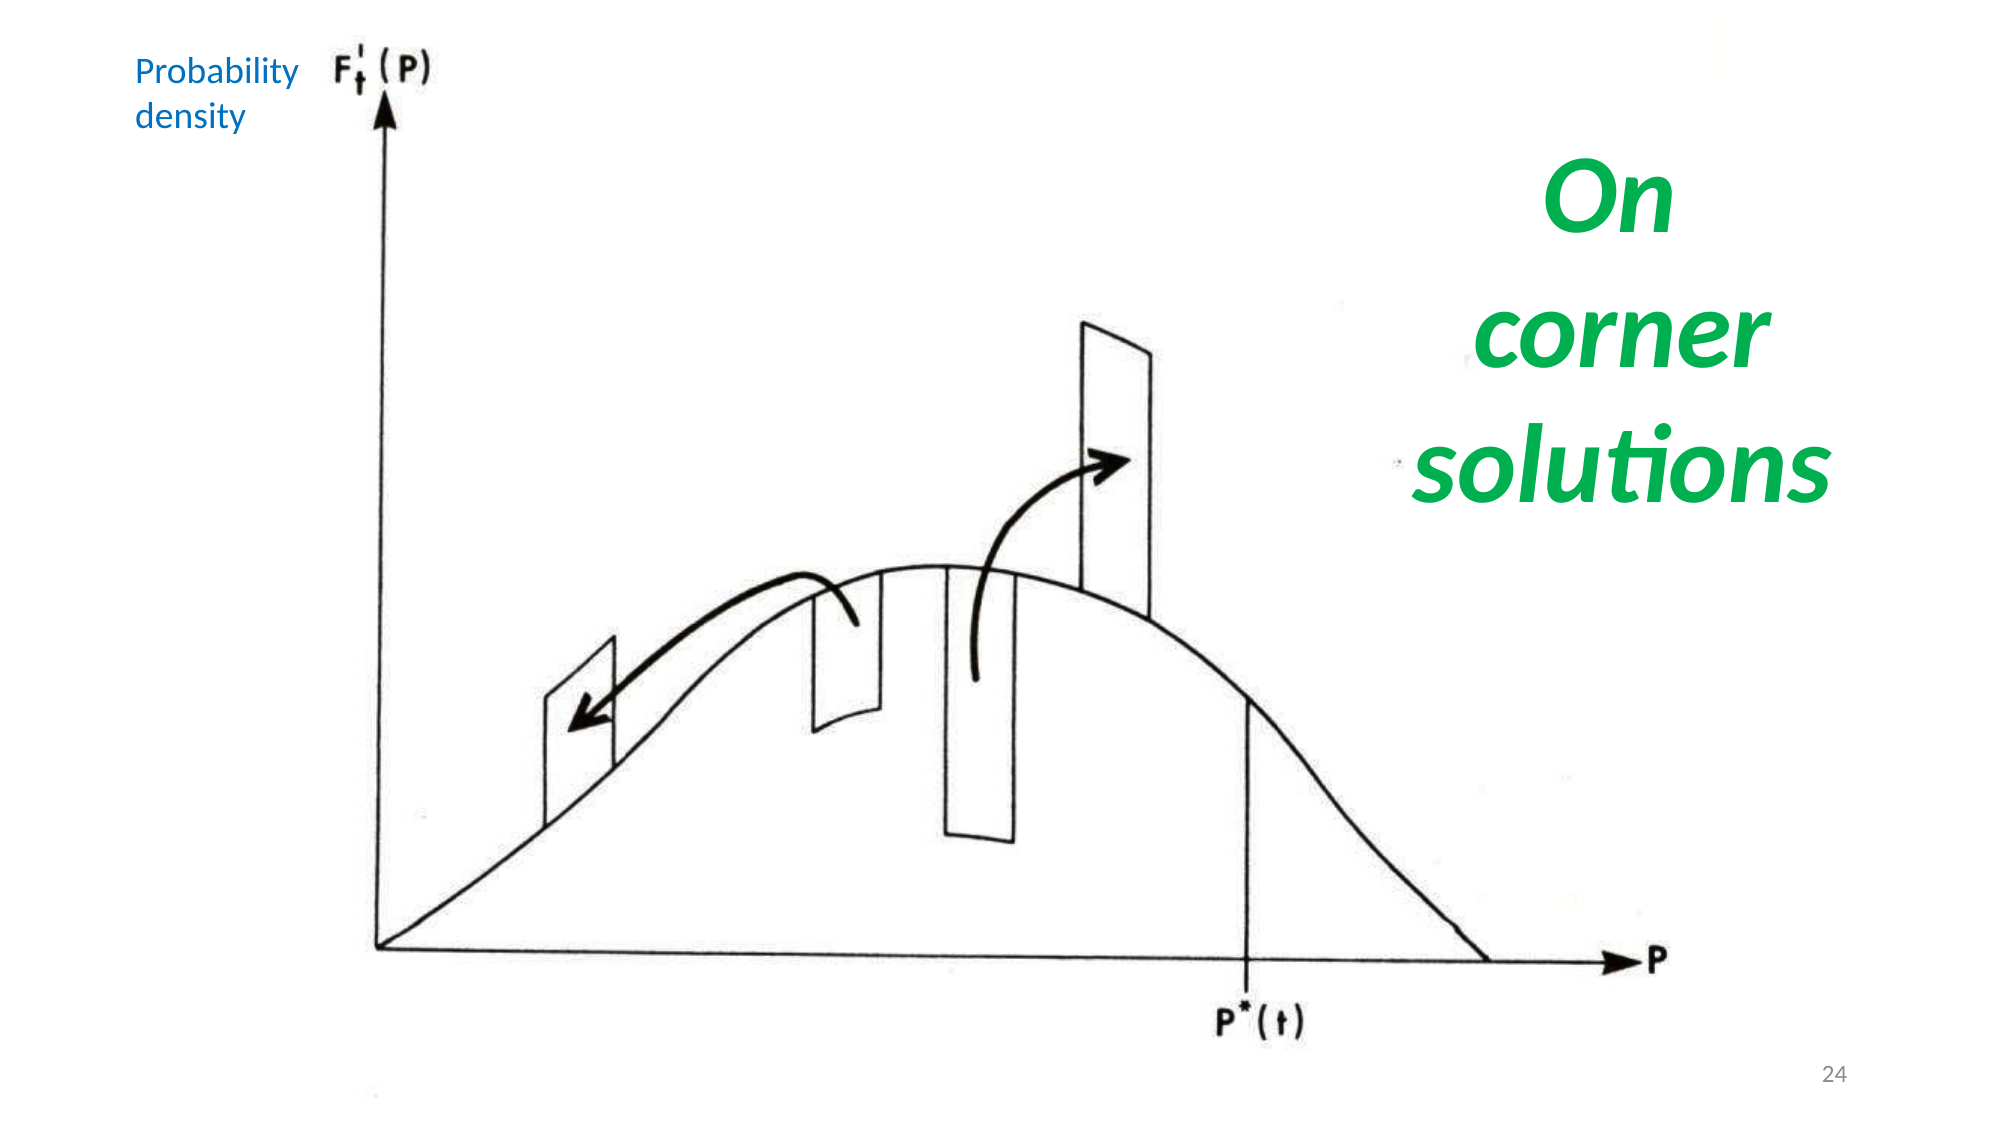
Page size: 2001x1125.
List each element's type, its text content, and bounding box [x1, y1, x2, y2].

picture [271, 0, 1729, 1125]
text_box On corner solutions [1729, 112, 1847, 533]
slide_number 24 [1729, 1042, 1863, 1103]
text_box Probability density [120, 38, 271, 144]
